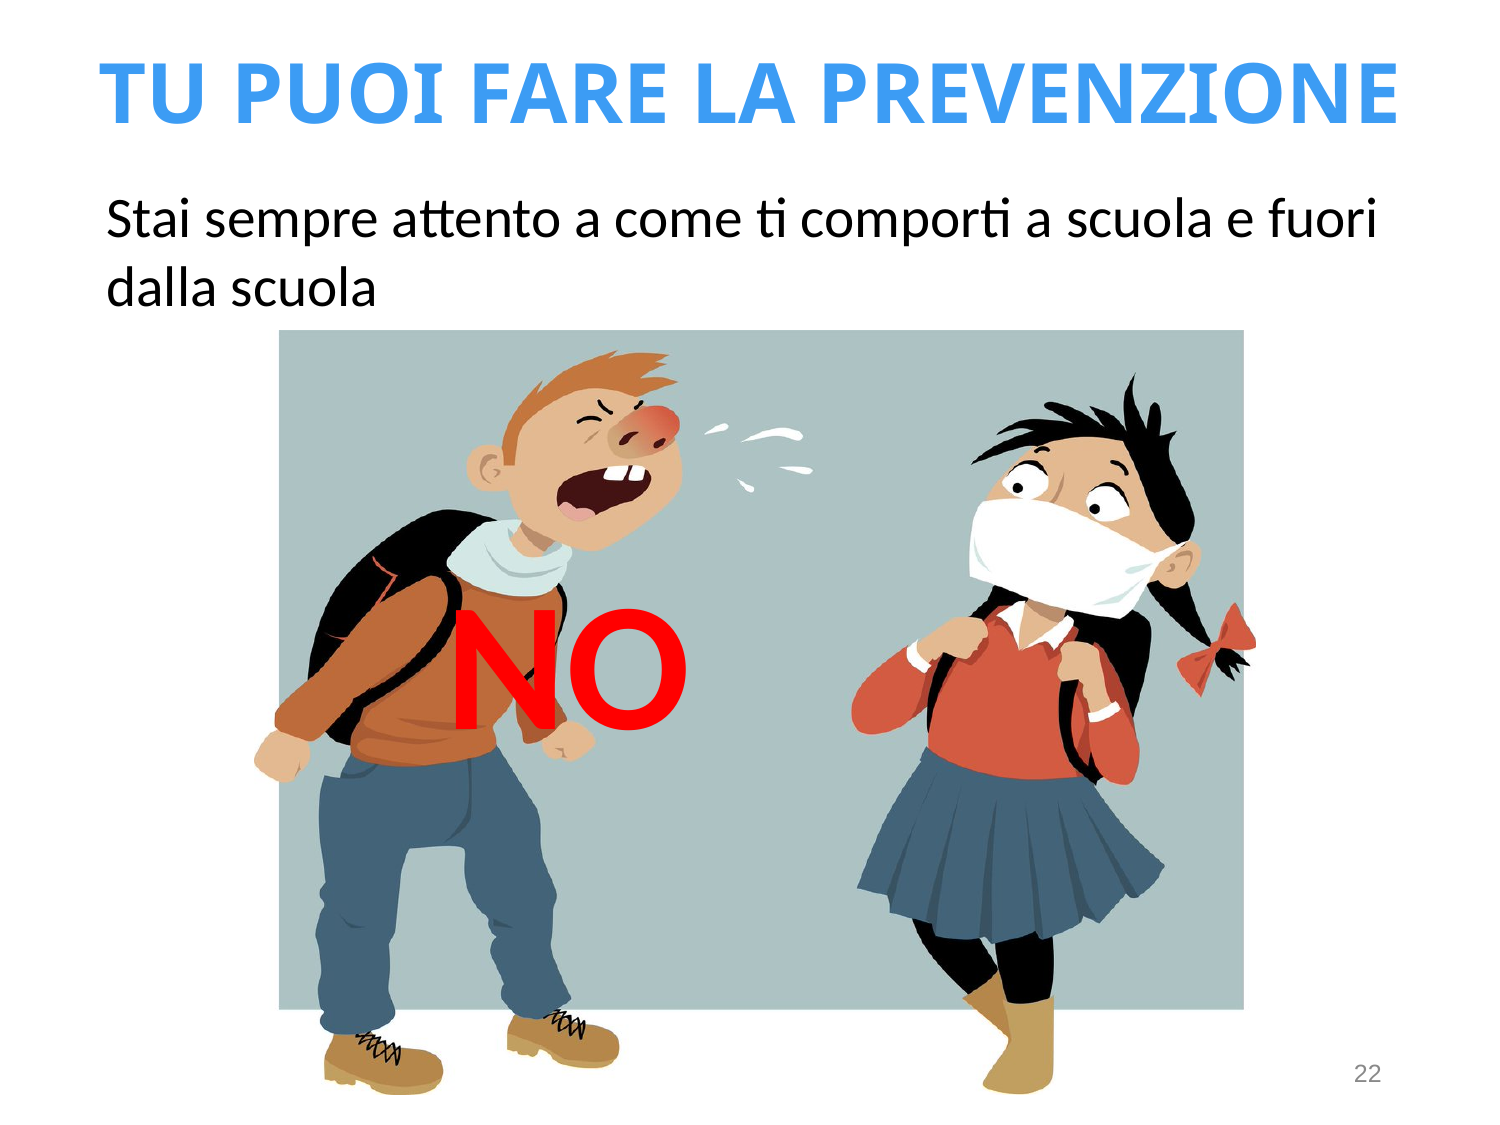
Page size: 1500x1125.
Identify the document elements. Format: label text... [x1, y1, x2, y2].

title TU PUOI FARE LA PREVENZIONE [75, 45, 1425, 149]
slide_number 22 [1059, 1042, 1397, 1103]
text_box Stai sempre attento a come ti comporti a scuola e fuori dalla scuola [91, 172, 1424, 326]
picture [254, 330, 1256, 1096]
